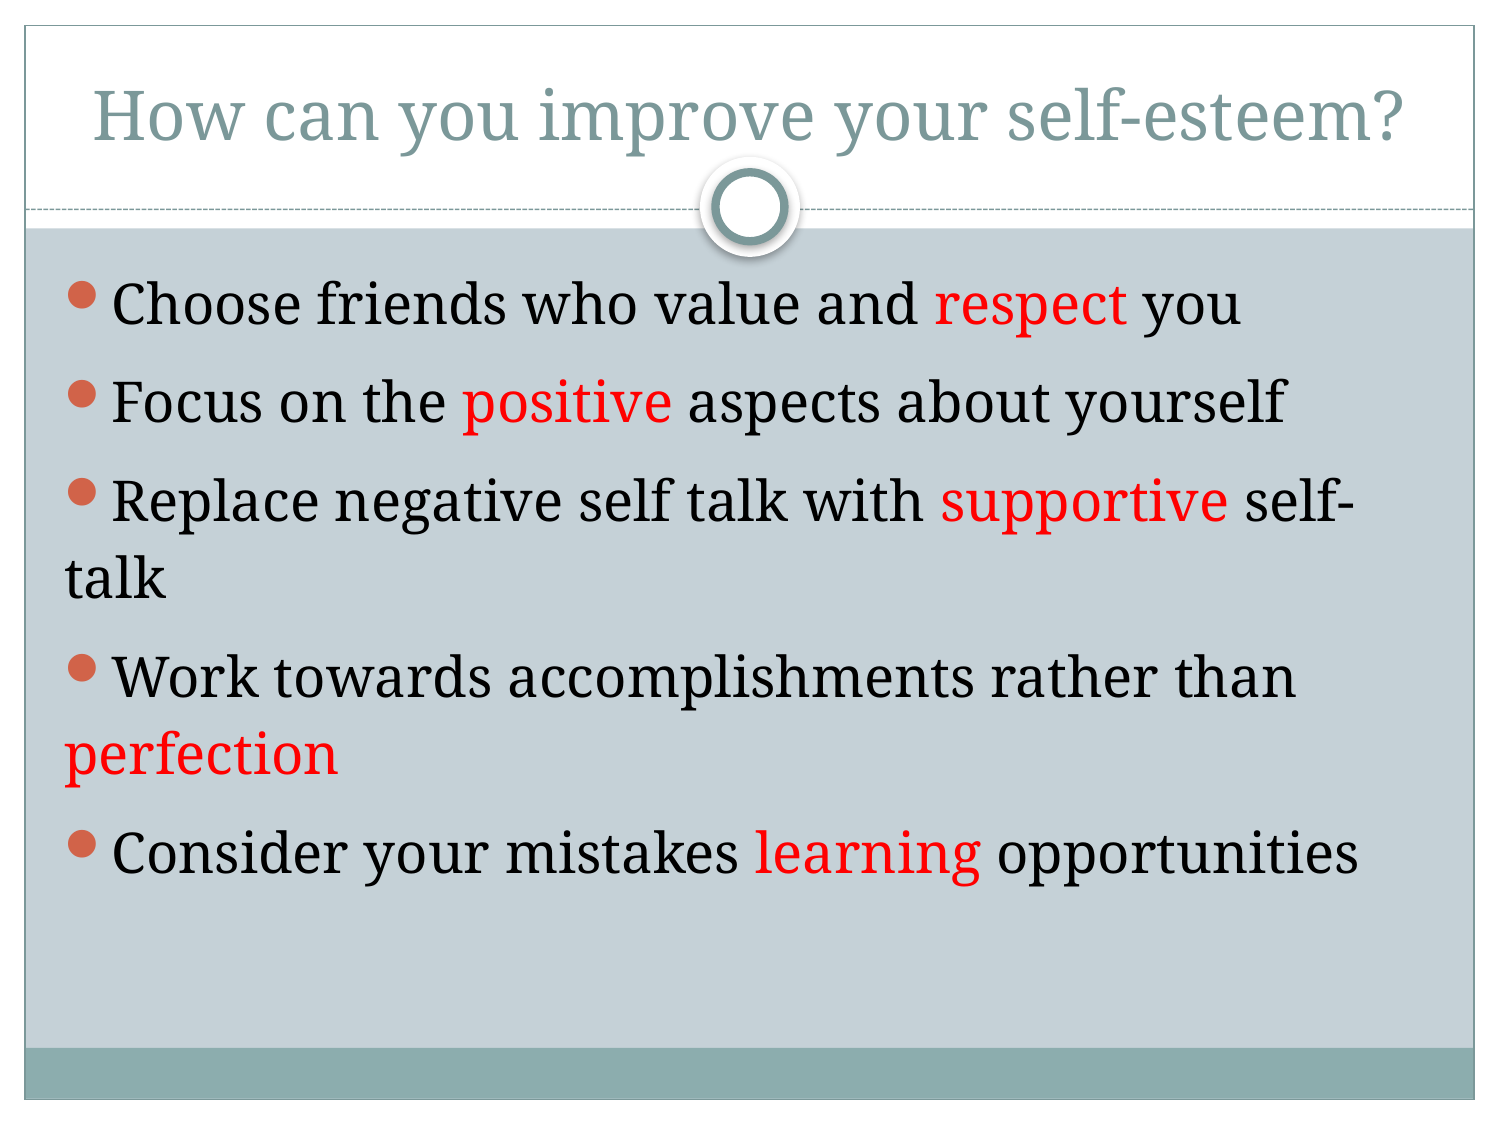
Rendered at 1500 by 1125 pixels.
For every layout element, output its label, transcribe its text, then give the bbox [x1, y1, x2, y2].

list Choose friends who value and respect you Focus on the positive aspects about yourself Replace negative self talk with supportive self-talk Work towards accomplishments rather than perfection Consider your mistakes learning opportunities [49, 250, 1445, 1001]
title How can you improve your self-esteem? [49, 37, 1450, 162]
